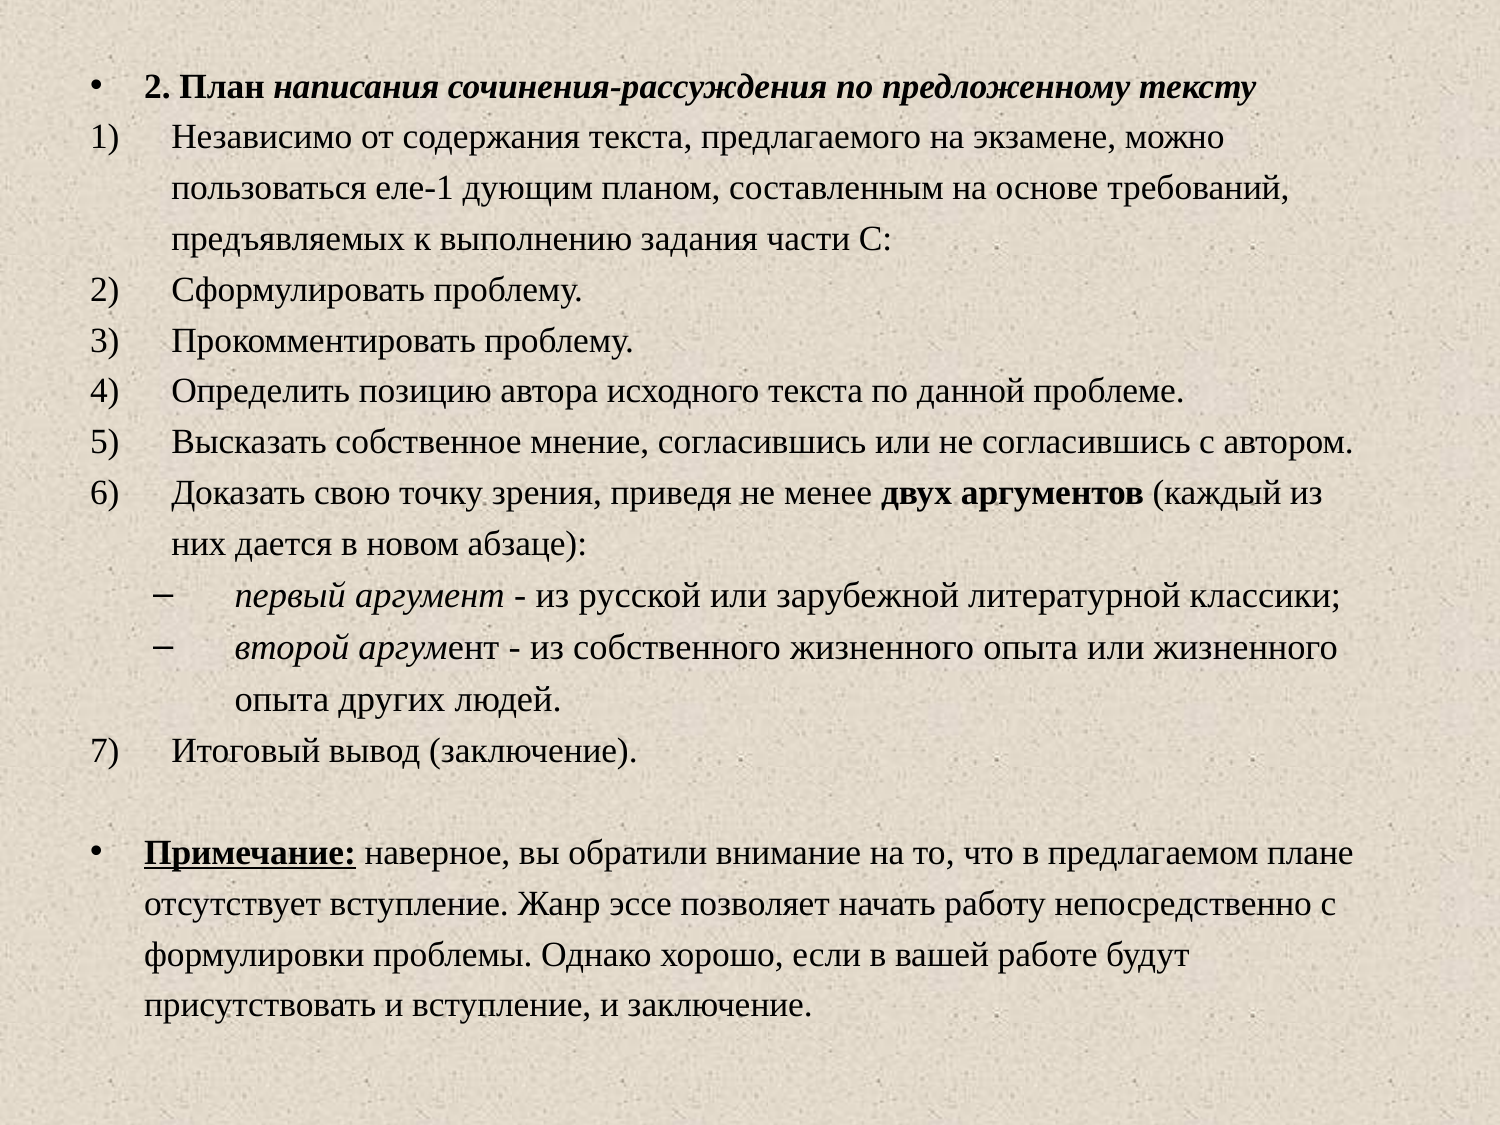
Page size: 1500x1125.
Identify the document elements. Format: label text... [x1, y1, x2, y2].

list 2. План написания сочинения-рассуждения по предложенному тексту Независимо от содержания текста, предлагаемого на экзамене, можно пользоваться еле-1 дующим планом, составленным на основе требований, предъявляемых к выполнению задания части С: Сформулировать проблему. Прокомментировать проблему. Определить позицию автора исходного текста по данной проблеме. Высказать собственное мнение, согласившись или не согласившись с автором. Доказать свою точку зрения, приведя не менее двух аргументов (каждый из них дается в новом абзаце): первый аргумент - из русской или зарубежной литературной классики; второй аргумент - из собственного жизненного опыта или жизненного опыта других людей. Итоговый вывод (заключение). Примечание: наверное, вы обратили внимание на то, что в предлагаемом плане отсутст­вует вступление. Жанр эссе позволяет начать работу непосредственно с формулировки пробле­мы. Однако хорошо, если в вашей работе будут присутствовать и вступление, и заключение. [75, 46, 1395, 1090]
picture [0, 0, 1500, 1125]
